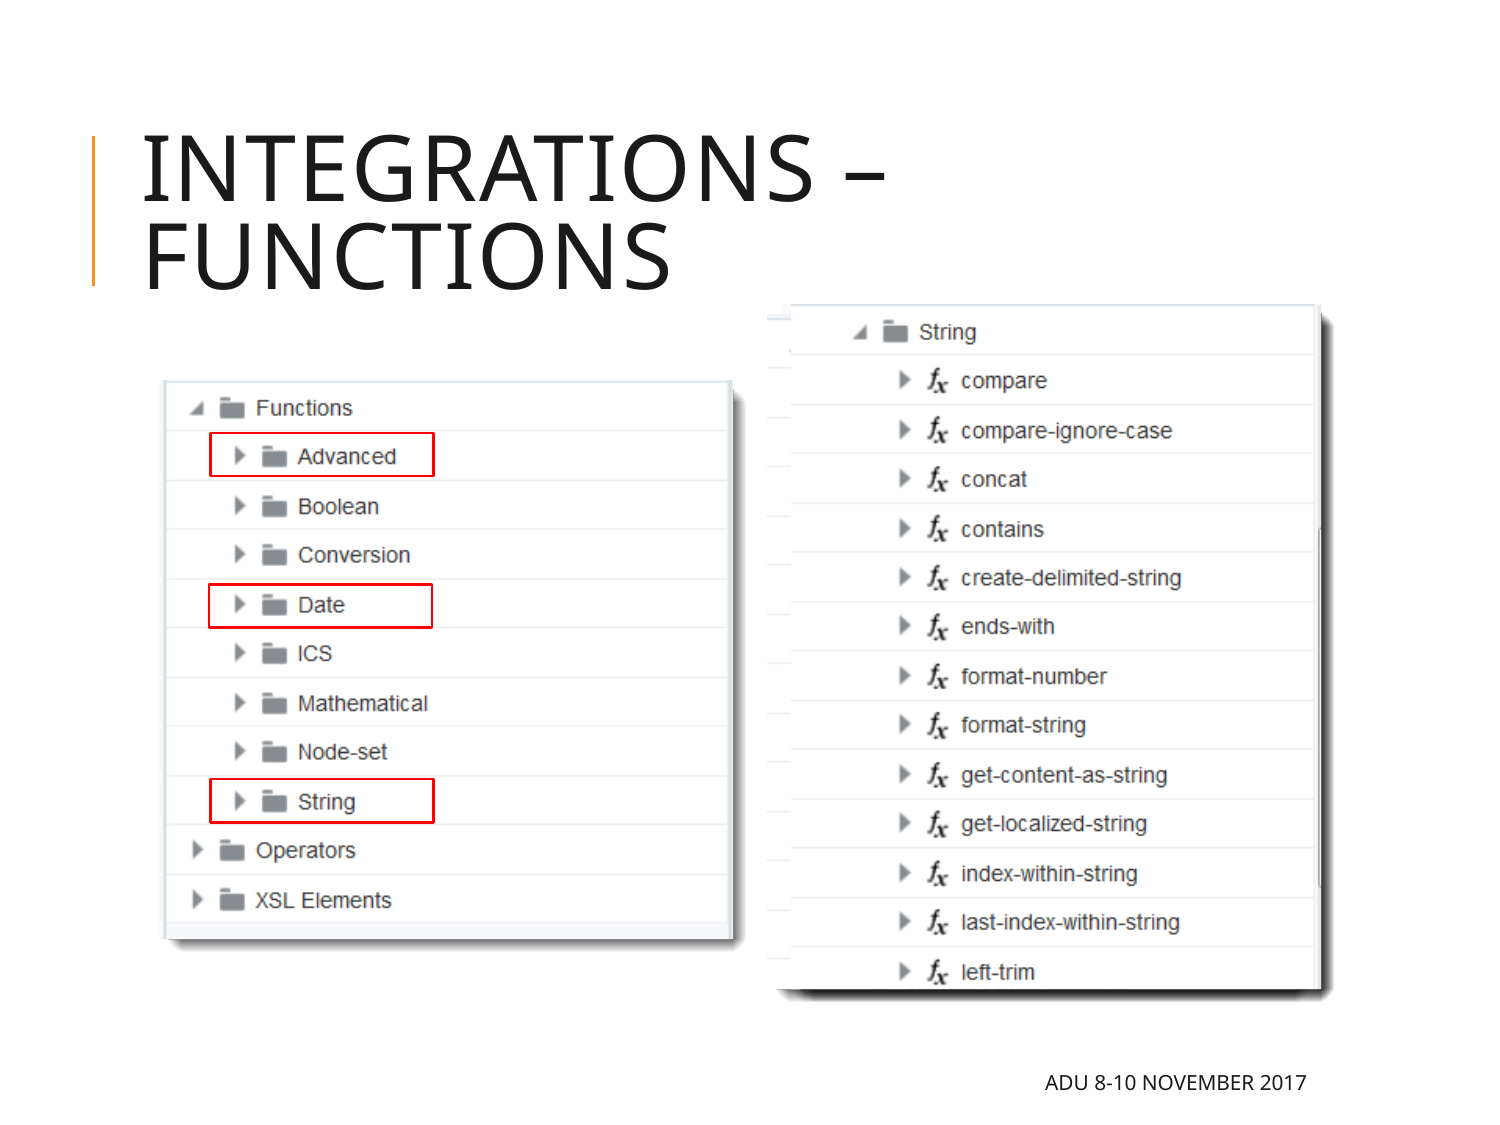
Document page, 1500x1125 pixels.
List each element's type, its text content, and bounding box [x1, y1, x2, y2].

picture [767, 304, 1346, 1013]
footer ADU 8-10 November 2017 [595, 1061, 1322, 1107]
title Integrations – functions [126, 96, 1322, 342]
picture [158, 379, 757, 964]
